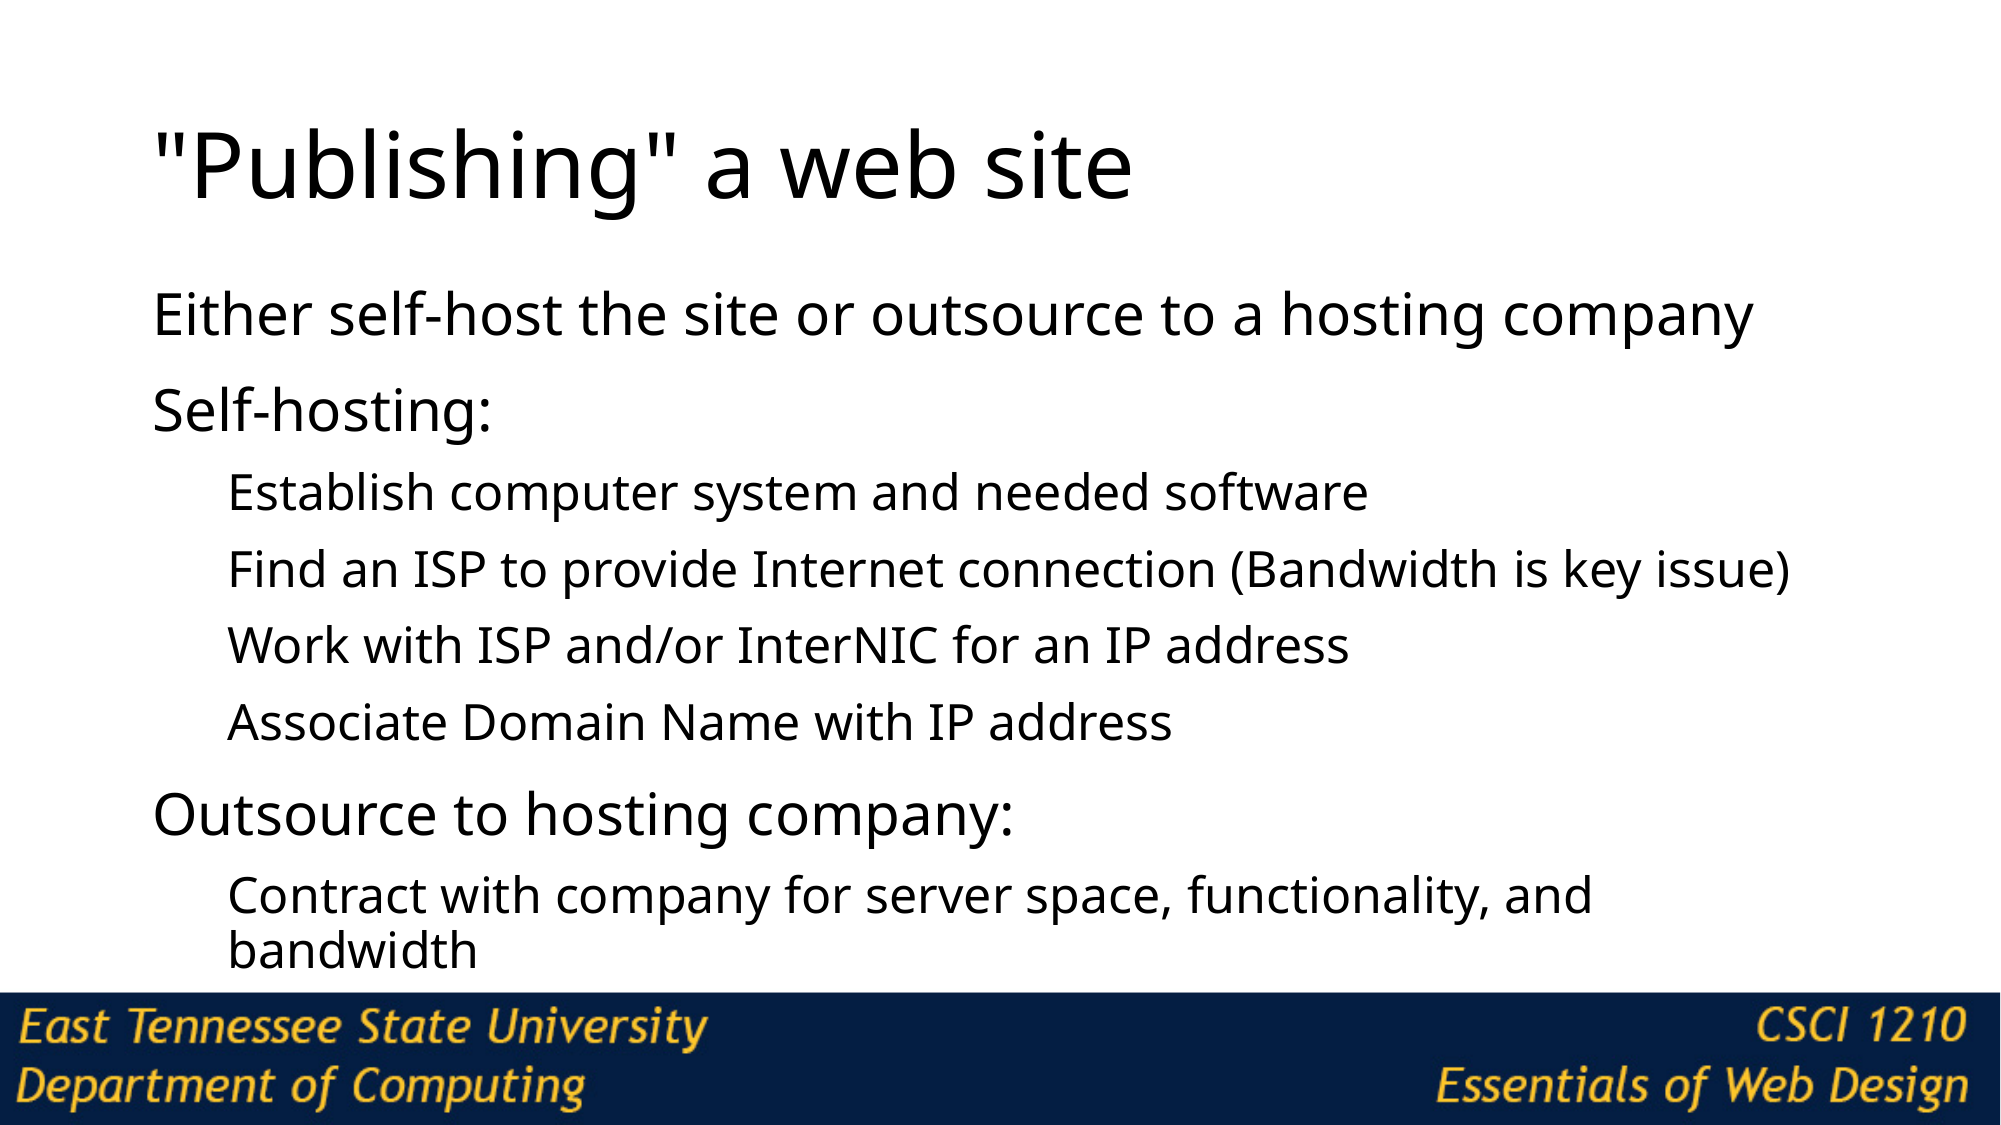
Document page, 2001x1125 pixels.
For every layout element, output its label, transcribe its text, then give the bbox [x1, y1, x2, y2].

list Either self-host the site or outsource to a hosting company Self-hosting: Establish computer system and needed software Find an ISP to provide Internet connection (Bandwidth is key issue) Work with ISP and/or InterNIC for an IP address Associate Domain Name with IP address Outsource to hosting company: Contract with company for server space, functionality, and bandwidth [137, 277, 1863, 992]
picture [0, 0, 2001, 1125]
title "Publishing" a web site [137, 59, 1863, 277]
